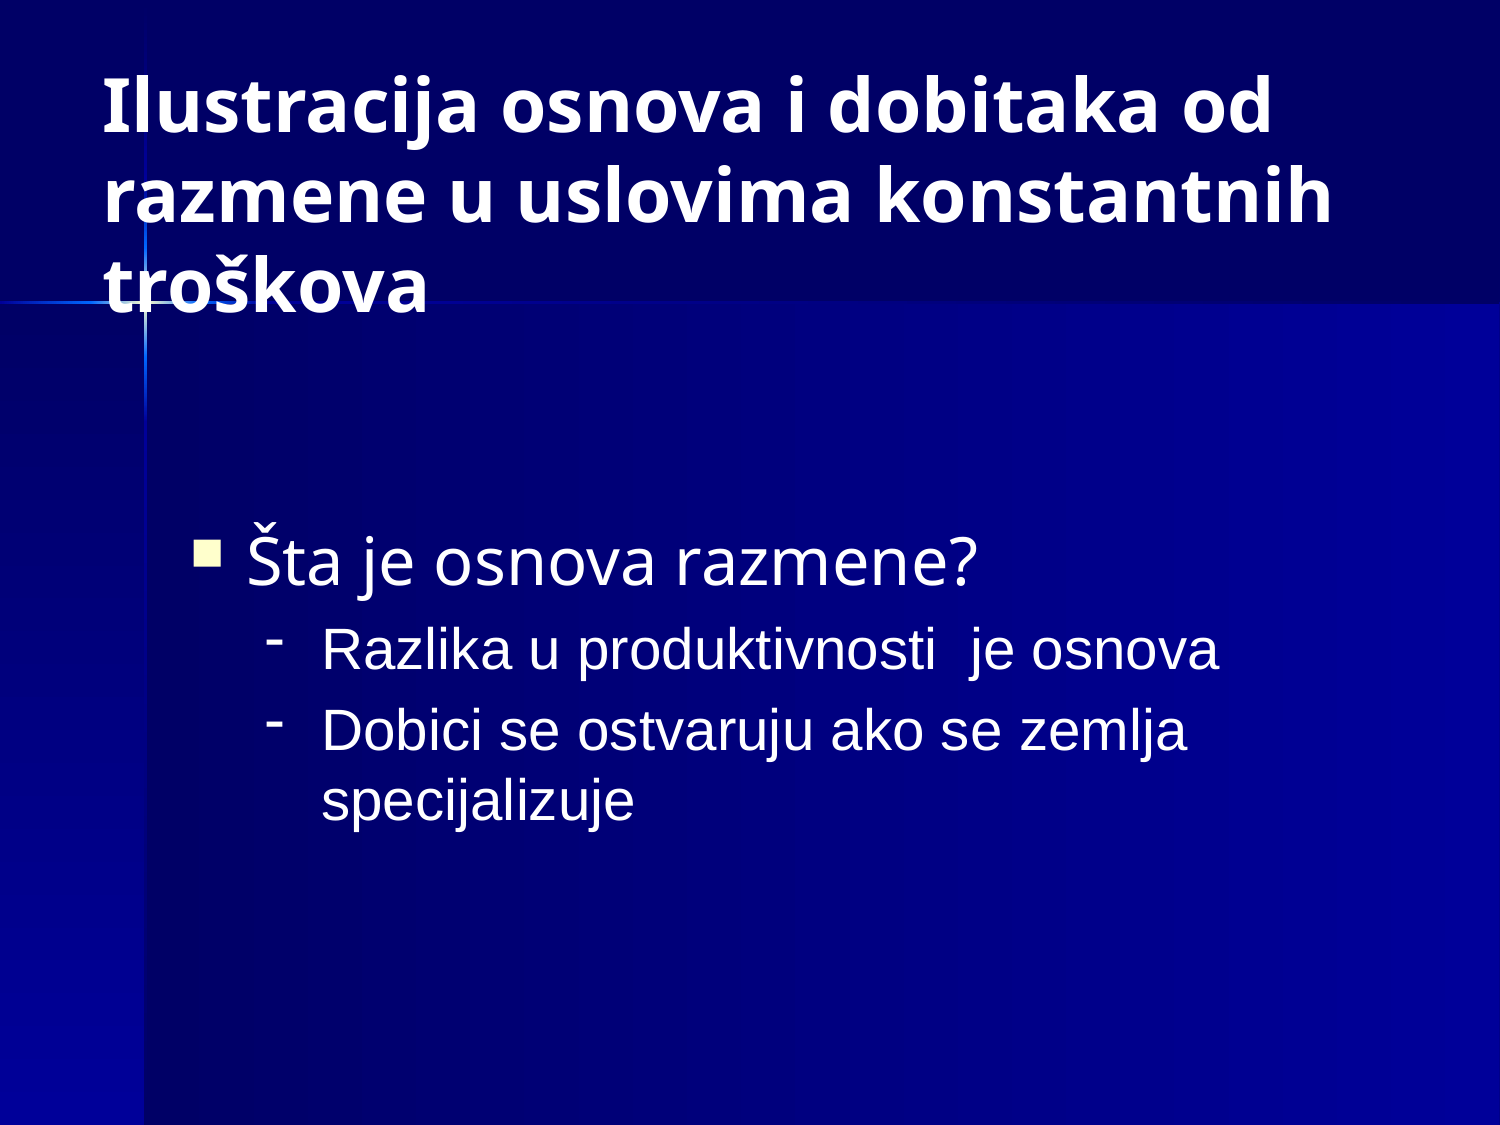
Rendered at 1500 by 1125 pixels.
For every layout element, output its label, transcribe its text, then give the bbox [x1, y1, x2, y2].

list Šta je osnova razmene? Razlika u produktivnosti je osnova Dobici se ostvaruju ako se zemlja specijalizuje [174, 324, 1413, 1001]
text_box Ilustracija osnova i dobitaka od razmene u uslovima konstantnih troškova [87, 49, 1450, 335]
